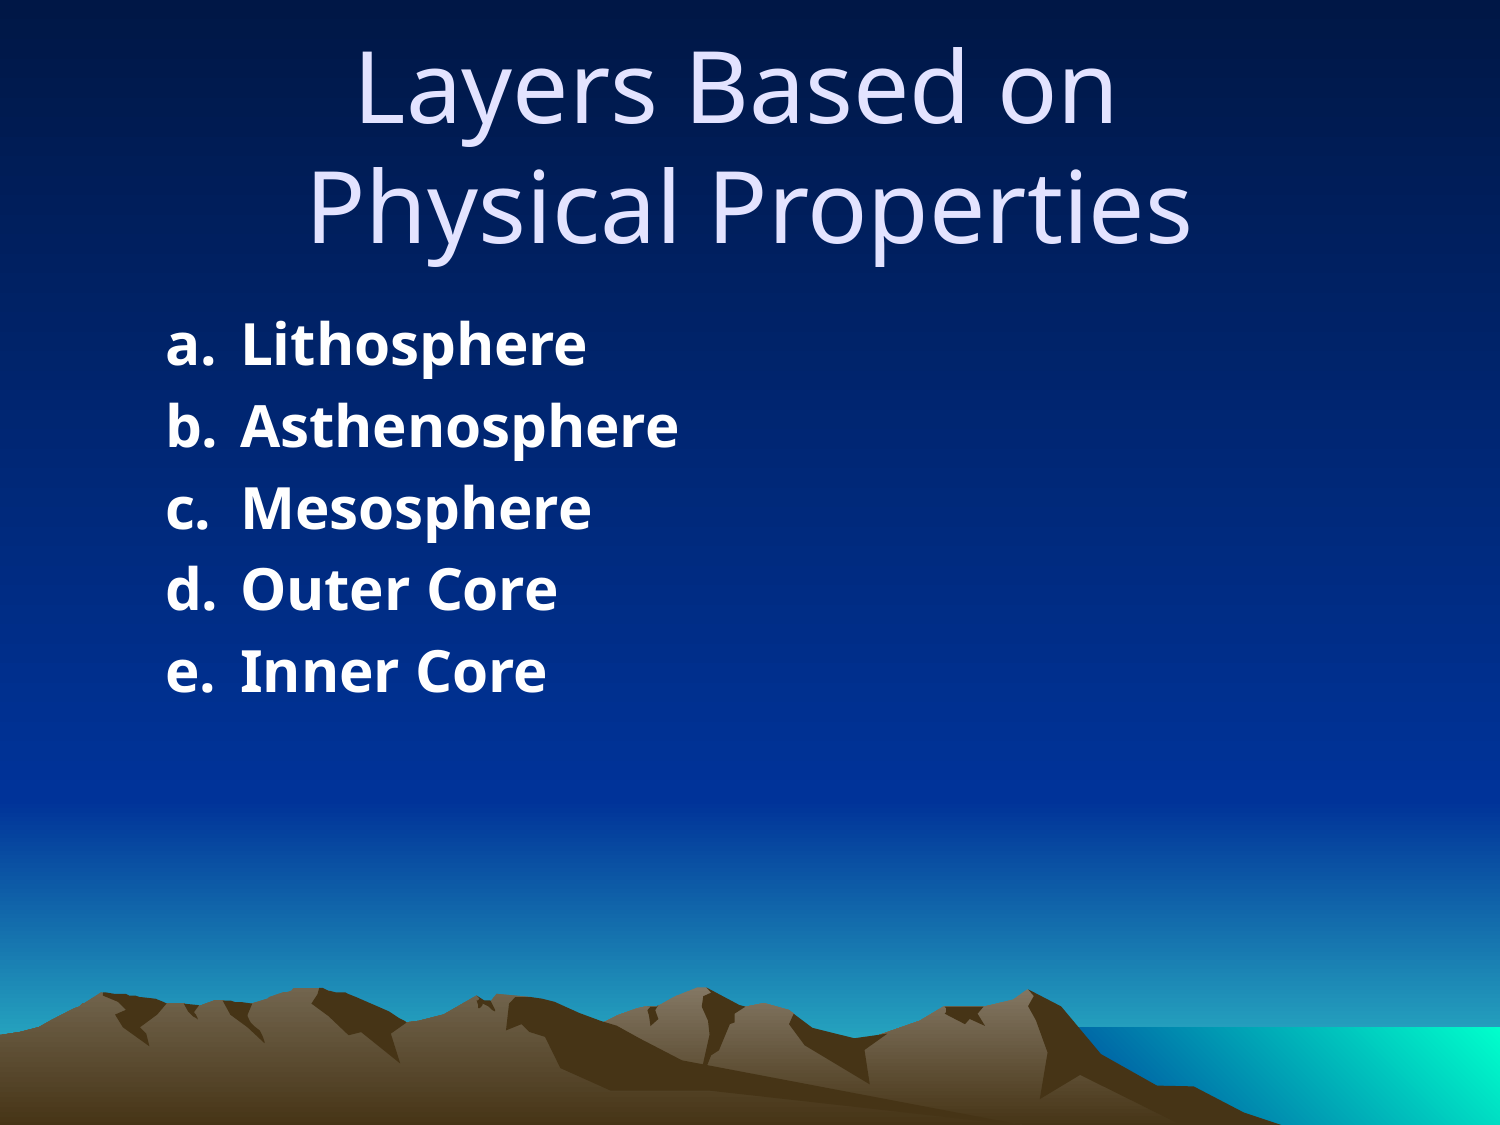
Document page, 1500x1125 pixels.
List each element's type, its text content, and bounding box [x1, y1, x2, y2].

list Lithosphere Asthenosphere Mesosphere Outer Core Inner Core [75, 299, 1175, 1038]
title Layers Based on Physical Properties [75, 99, 1425, 288]
